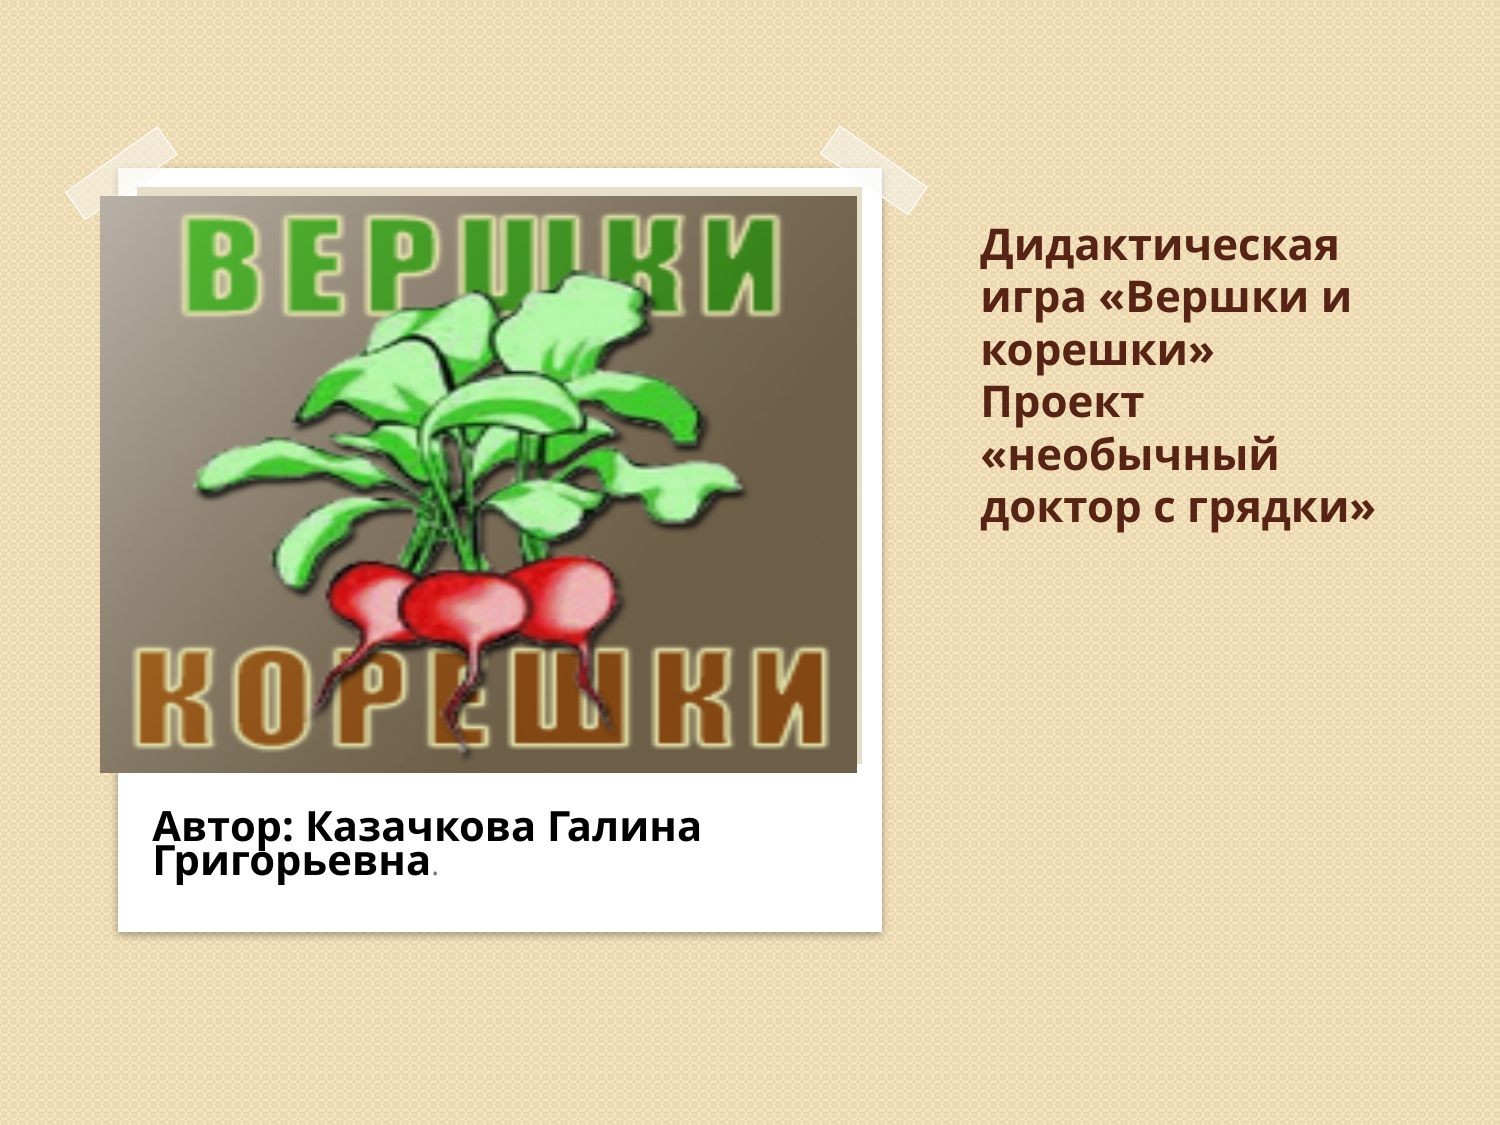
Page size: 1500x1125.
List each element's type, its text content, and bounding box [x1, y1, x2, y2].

list Автор: Казачкова Галина Григорьевна. [137, 787, 863, 913]
picture [100, 187, 863, 774]
title Дидактическая игра «Вершки и корешки» Проект «необычный доктор с грядки» [965, 174, 1436, 539]
